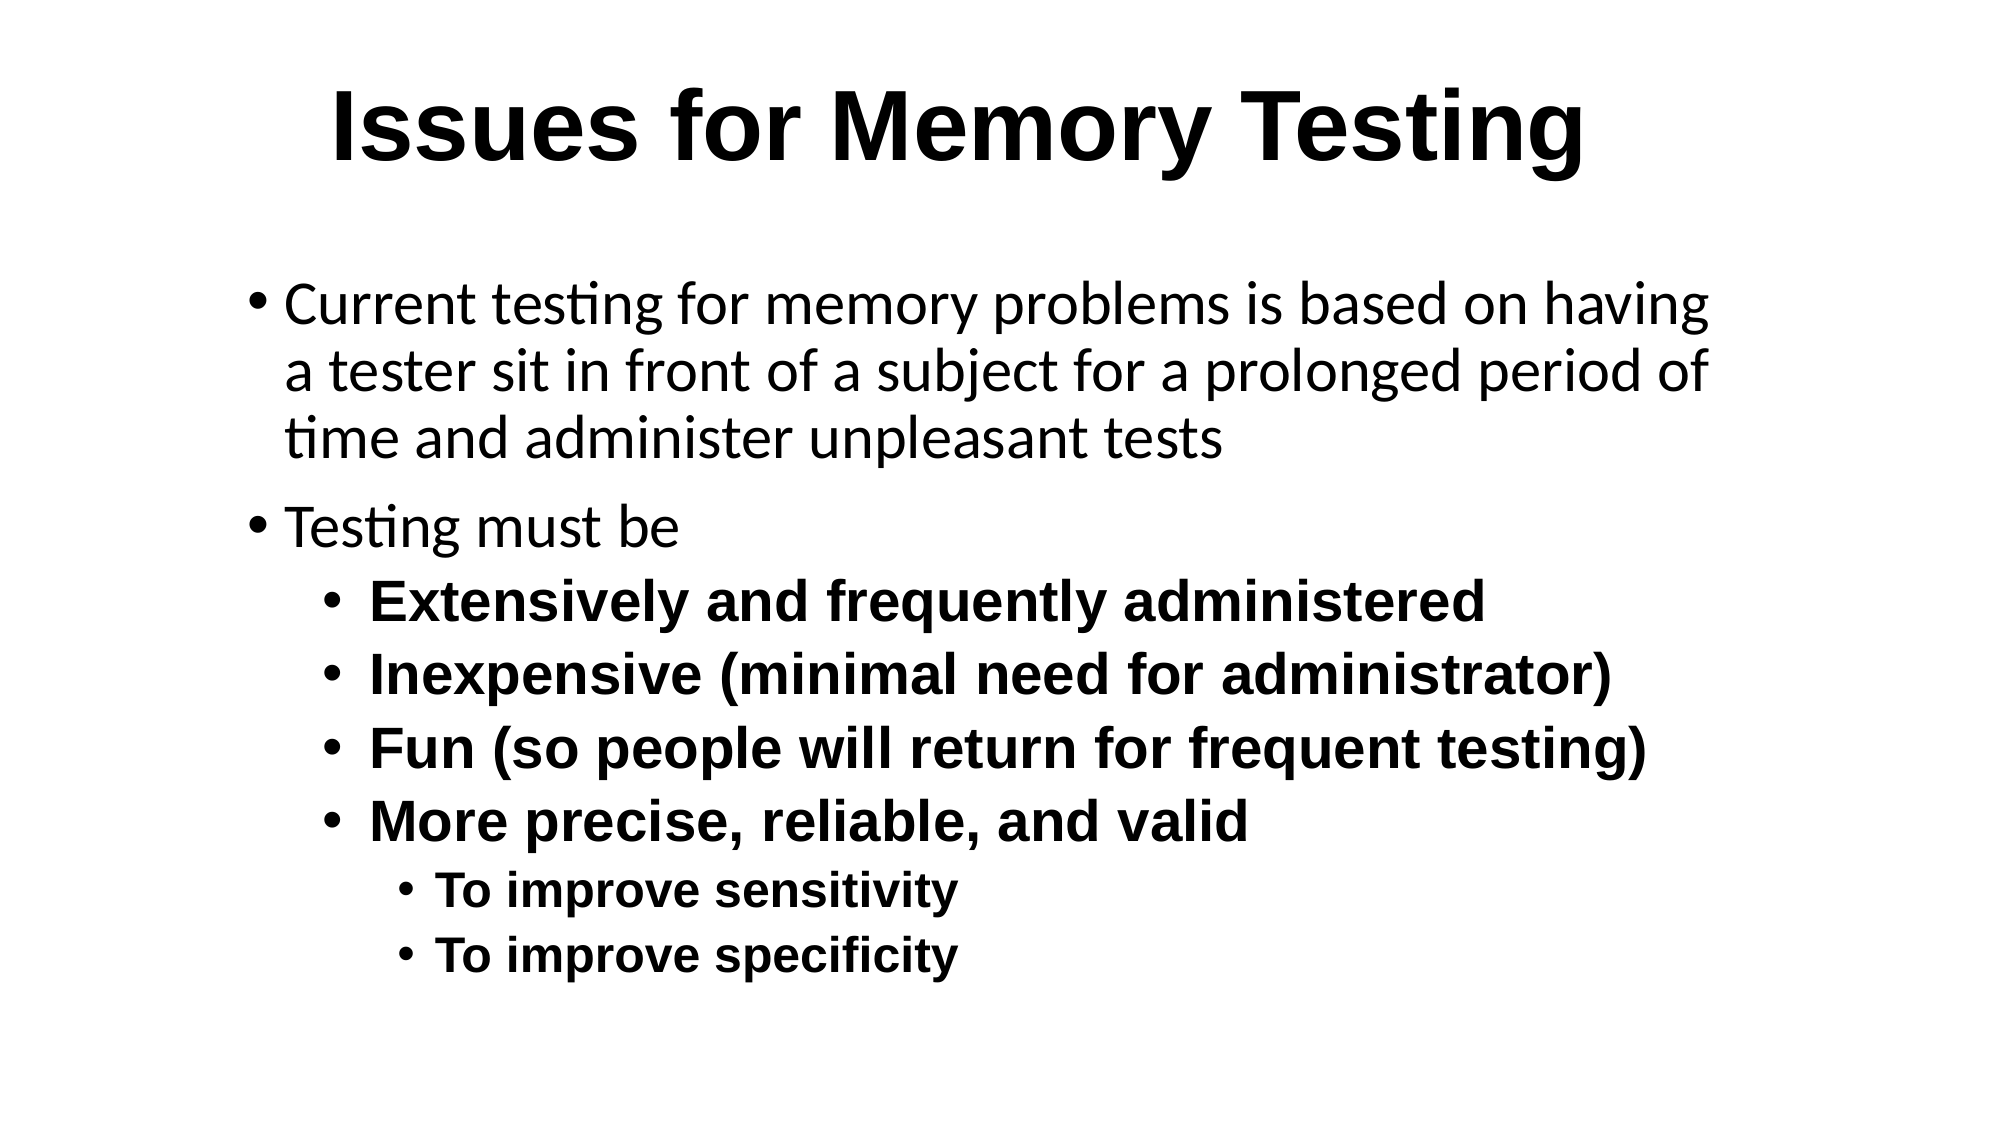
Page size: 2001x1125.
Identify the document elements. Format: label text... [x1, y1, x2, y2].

title Issues for Memory Testing [315, 46, 1649, 210]
list Current testing for memory problems is based on having a tester sit in front of a subject for a prolonged period of time and administer unpleasant tests Testing must be Extensively and frequently administered Inexpensive (minimal need for administrator) Fun (so people will return for frequent testing) More precise, reliable, and valid To improve sensitivity To improve specificity [232, 262, 1733, 1051]
